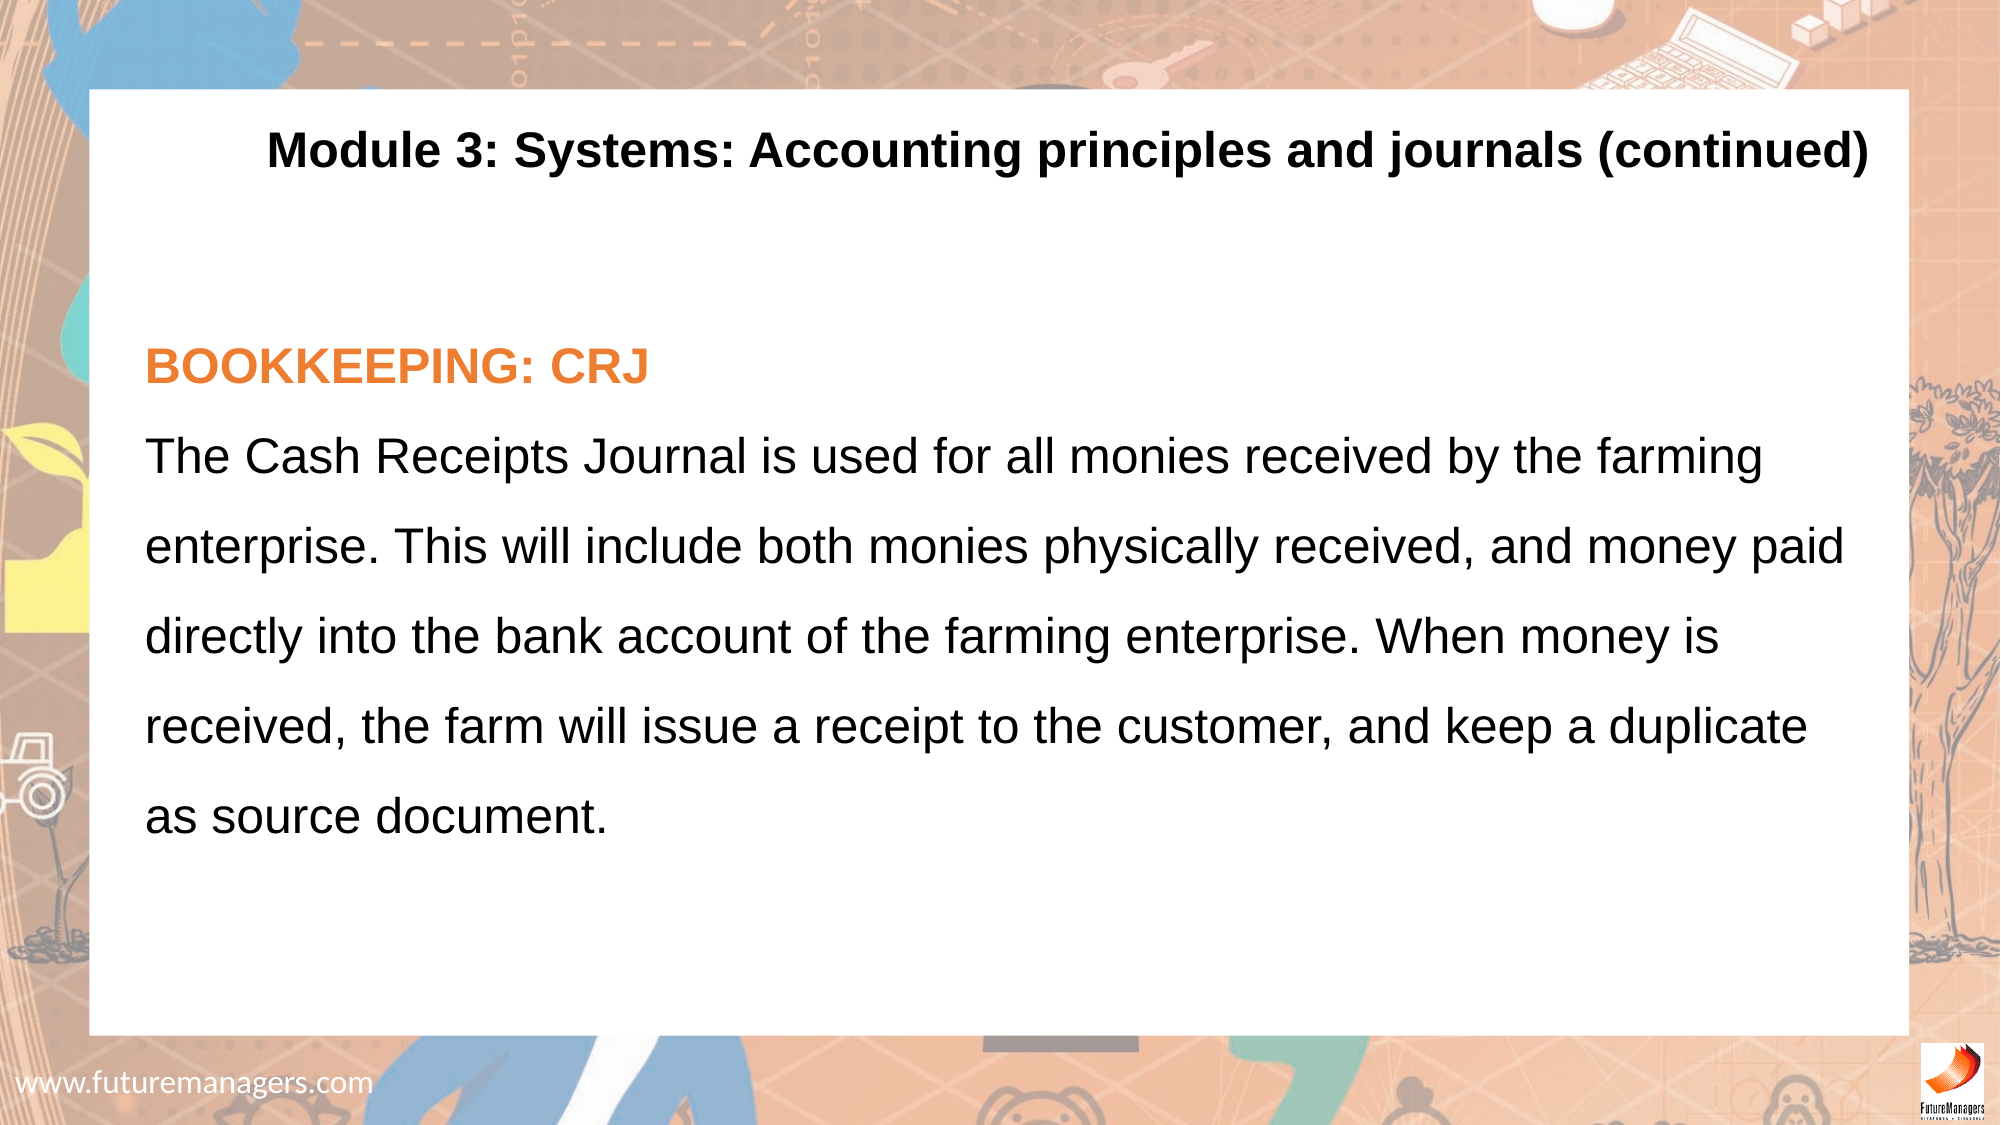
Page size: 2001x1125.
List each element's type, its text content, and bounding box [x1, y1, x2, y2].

text_box Module 3: Systems: Accounting principles and journals (continued) [109, 109, 1886, 185]
text_box [88, 88, 1910, 1037]
text_box BOOKKEEPING: CRJ The Cash Receipts Journal is used for all monies received by the farming enterprise. This will include both monies physically received, and money paid directly into the bank account of the farming enterprise. When money is received, the farm will issue a receipt to the customer, and keep a duplicate as source document. [130, 295, 1869, 941]
text_box www.futuremanagers.com [0, 1052, 1447, 1108]
picture [1921, 1043, 1984, 1120]
